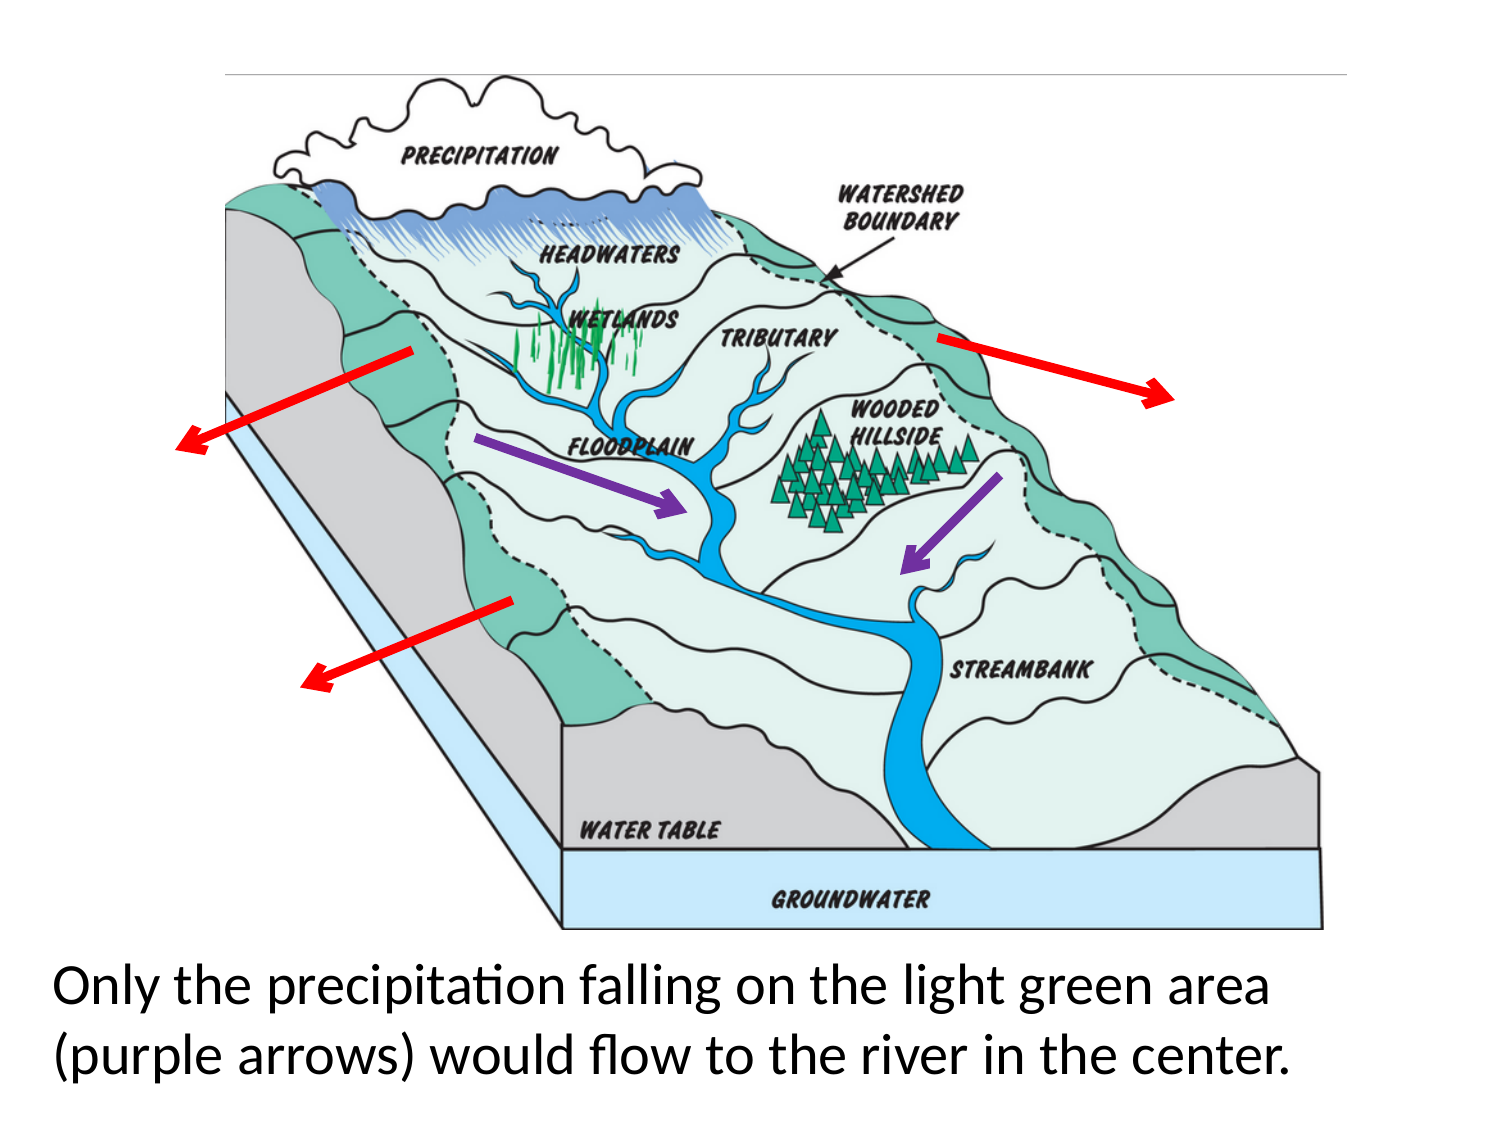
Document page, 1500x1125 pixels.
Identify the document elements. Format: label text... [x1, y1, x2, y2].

picture [224, 74, 1347, 930]
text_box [174, 349, 413, 451]
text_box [299, 599, 513, 688]
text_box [474, 437, 688, 513]
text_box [937, 337, 1176, 401]
text_box Only the precipitation falling on the light green area (purple arrows) would flow to the river in the center. [37, 938, 1450, 1094]
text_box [899, 474, 1001, 576]
